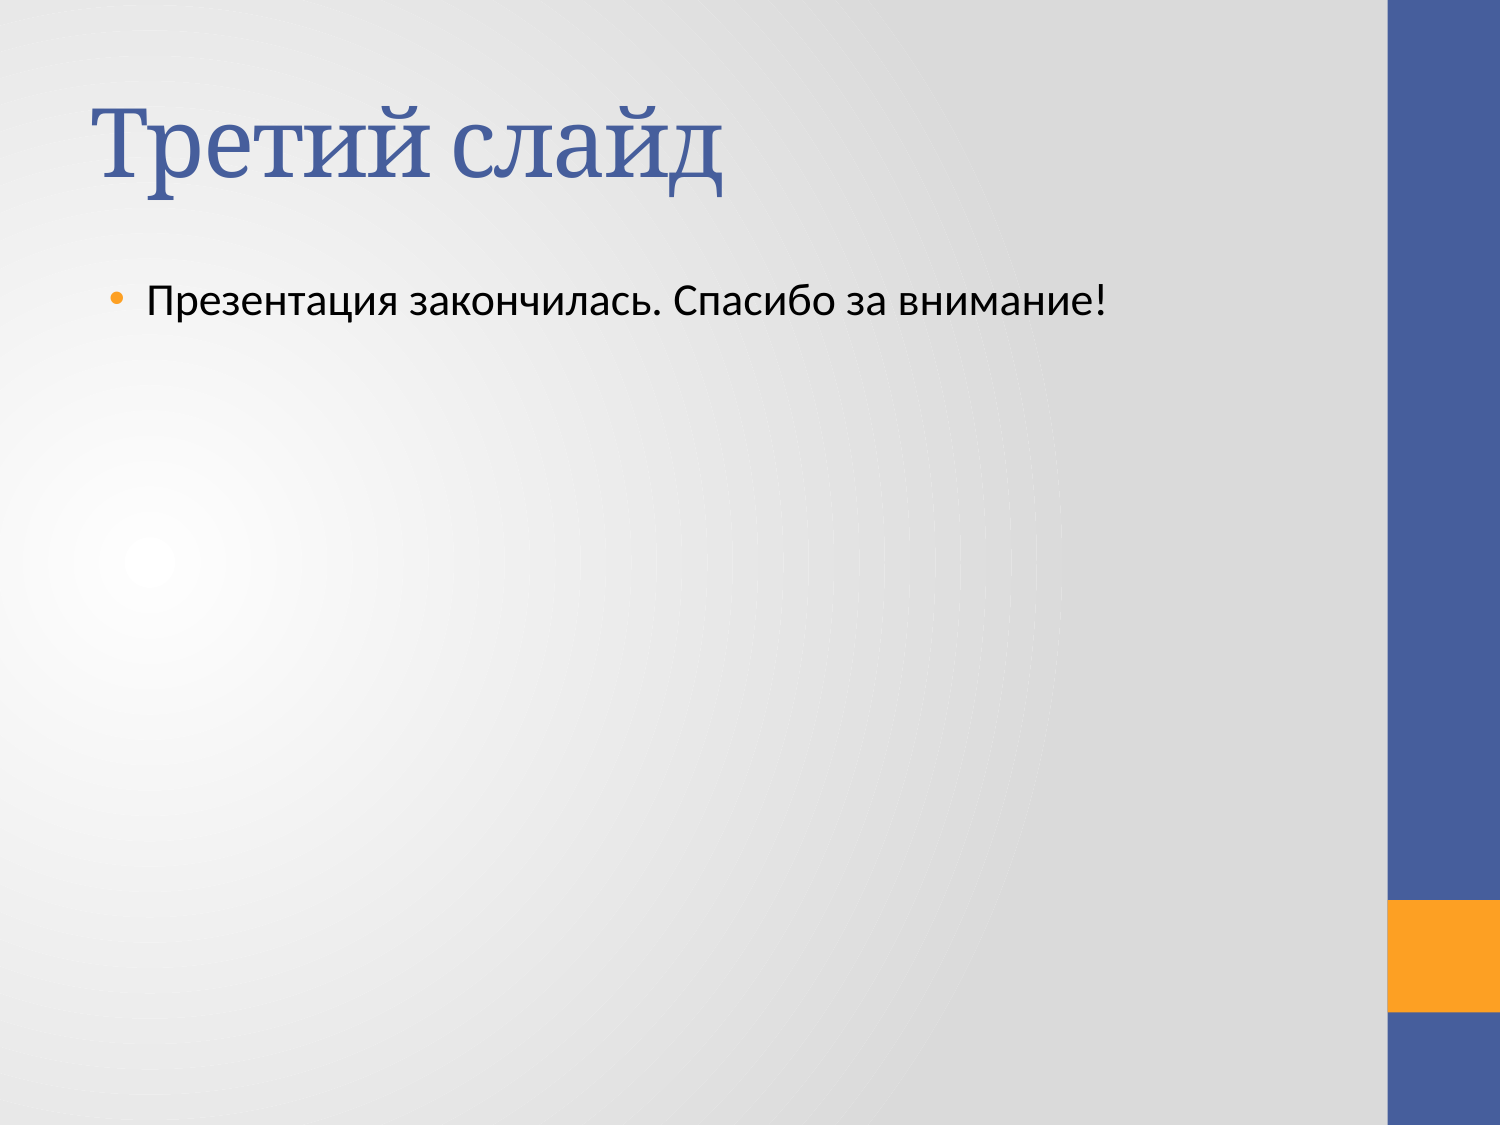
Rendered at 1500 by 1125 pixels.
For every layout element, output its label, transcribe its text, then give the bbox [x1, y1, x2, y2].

list Презентация закончилась. Спасибо за внимание! [75, 262, 1325, 1050]
title Третий слайд [75, 45, 1325, 233]
